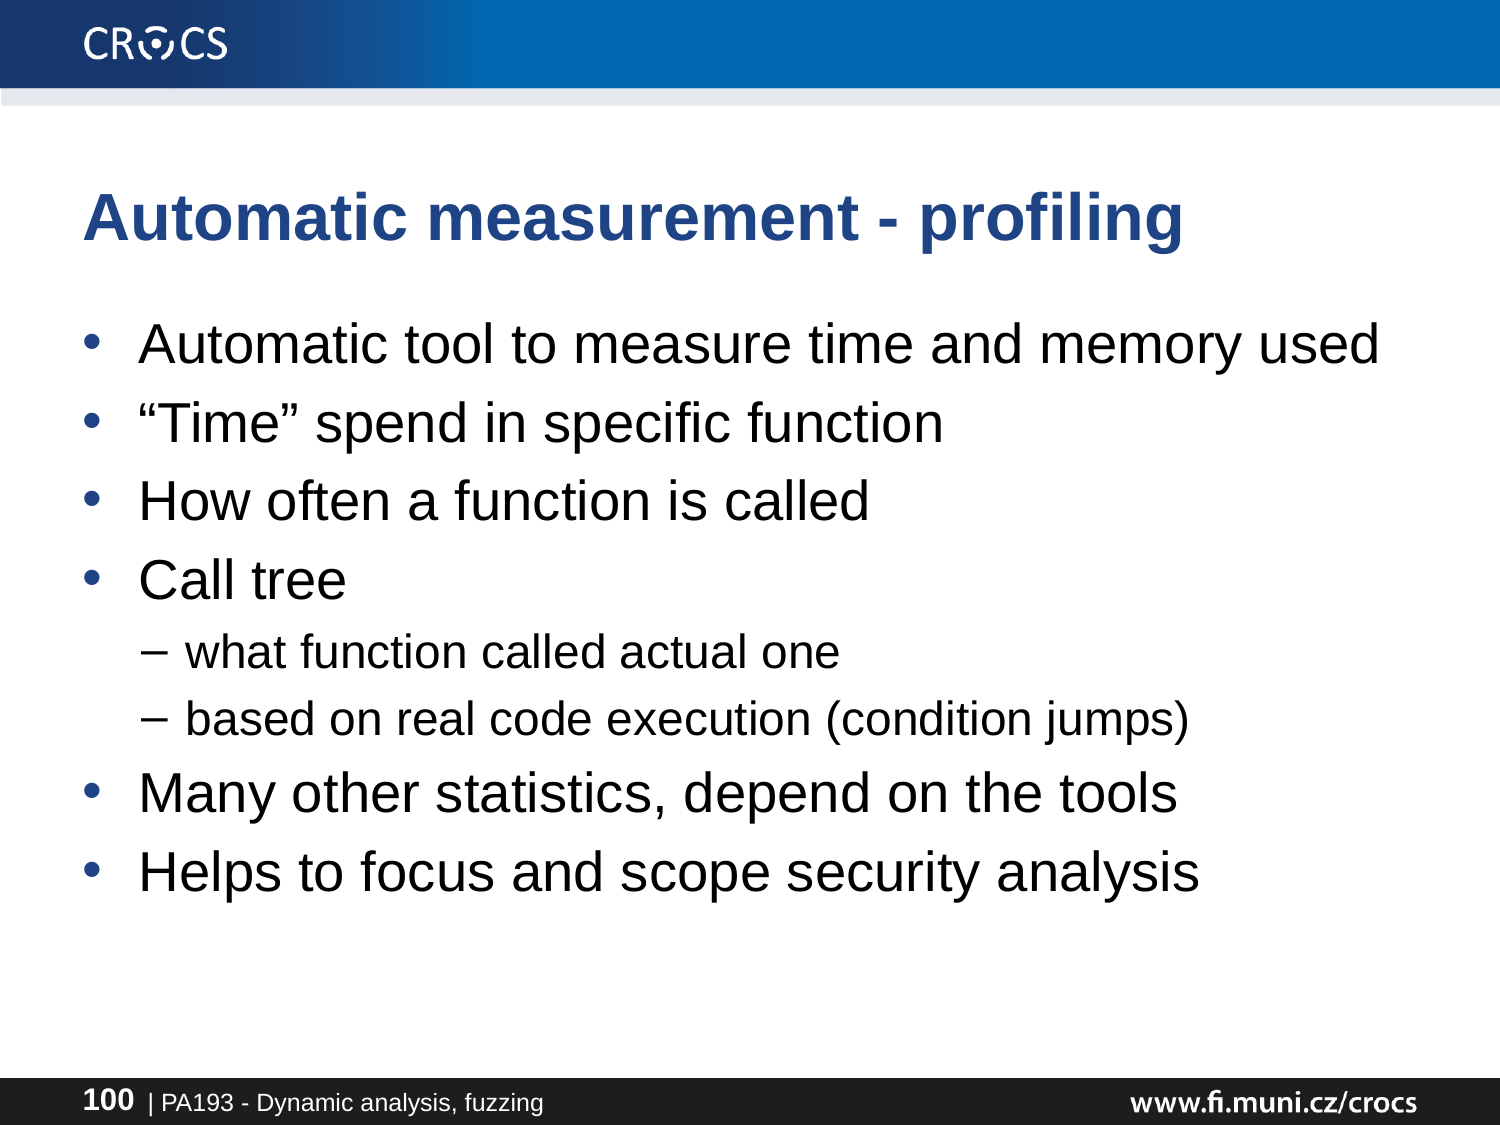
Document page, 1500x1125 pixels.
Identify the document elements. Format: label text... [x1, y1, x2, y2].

list Automatic tool to measure time and memory used “Time” spend in specific function How often a function is called Call tree what function called actual one based on real code execution (condition jumps) Many other statistics, depend on the tools Helps to focus and scope security analysis [82, 306, 1433, 988]
picture [0, 0, 1500, 1125]
title Automatic measurement - profiling [82, 148, 1433, 280]
footer | PA193 - Dynamic analysis, fuzzing [148, 1078, 987, 1125]
slide_number 100 [82, 1078, 148, 1125]
